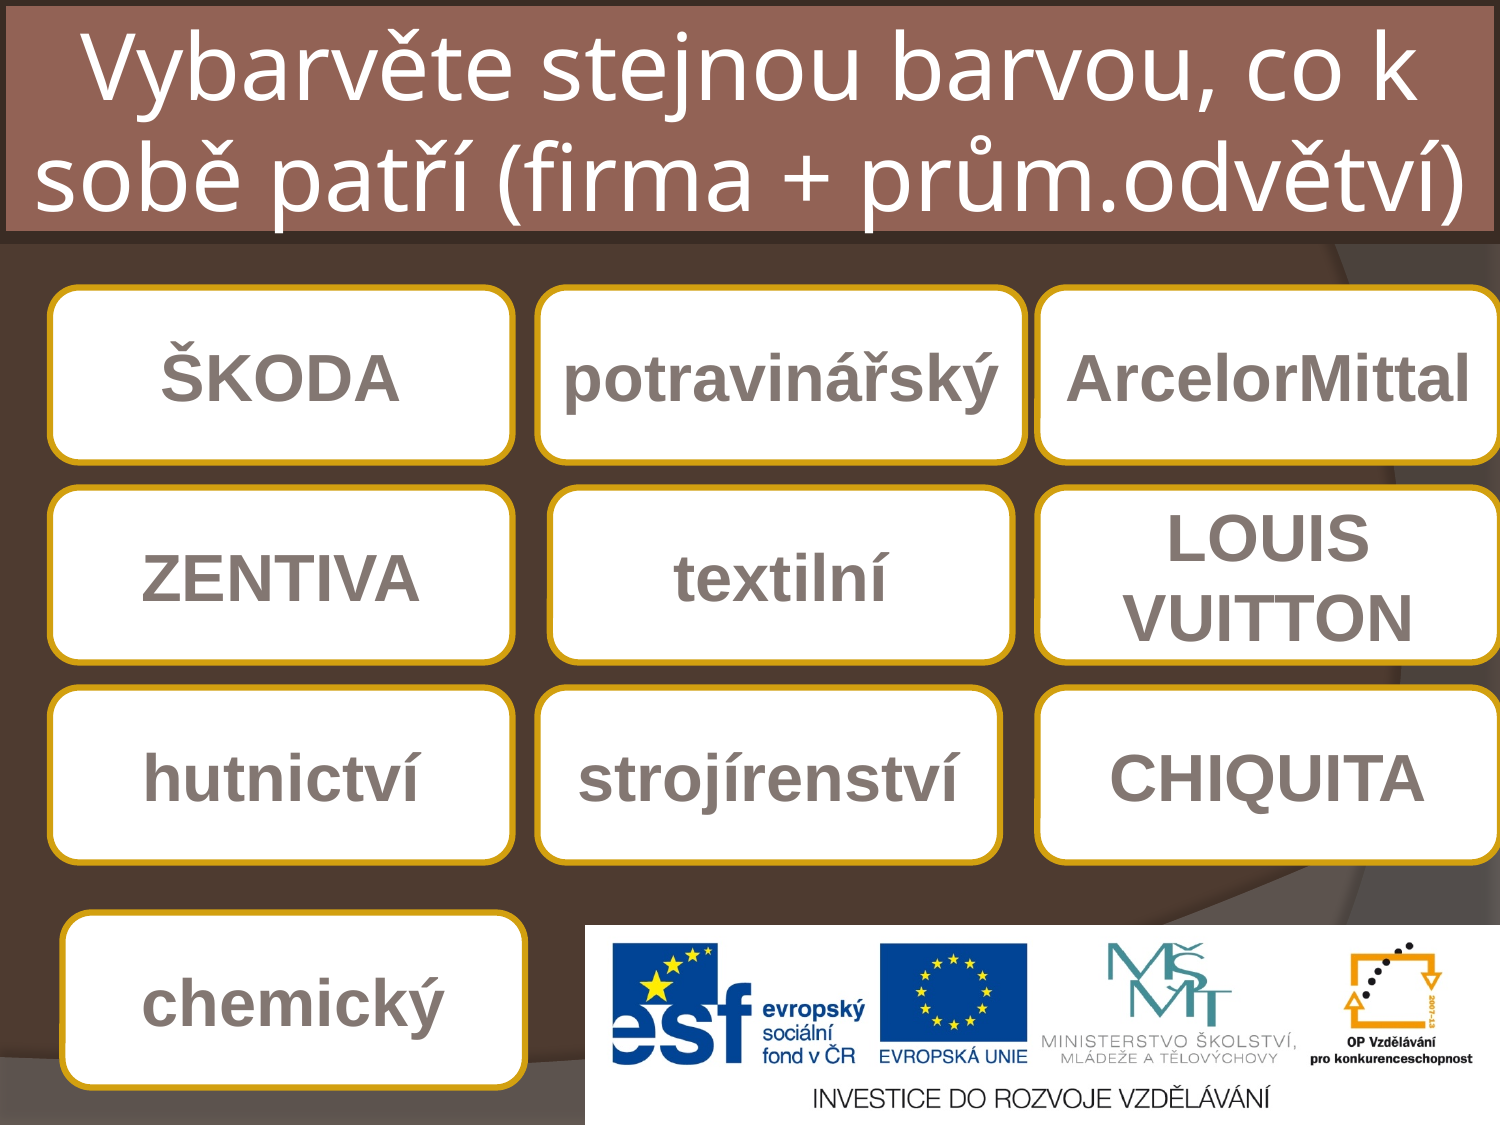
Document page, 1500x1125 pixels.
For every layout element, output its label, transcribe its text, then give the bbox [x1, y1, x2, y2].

text_box ArcelorMittal [1035, 285, 1500, 465]
text_box strojírenství [535, 685, 1002, 865]
text_box textilní [548, 485, 1015, 665]
text_box ZENTIVA [48, 485, 515, 665]
title Vybarvěte stejnou barvou, co k sobě patří (firma + prům.odvětví) [0, 0, 1500, 238]
text_box CHIQUITA [1035, 685, 1500, 865]
text_box potravinářský [535, 285, 1027, 465]
text_box ŠKODA [48, 285, 515, 465]
text_box LOUIS VUITTON [1035, 485, 1500, 665]
picture [585, 924, 1500, 1125]
text_box hutnictví [48, 685, 515, 865]
text_box chemický [60, 910, 527, 1090]
